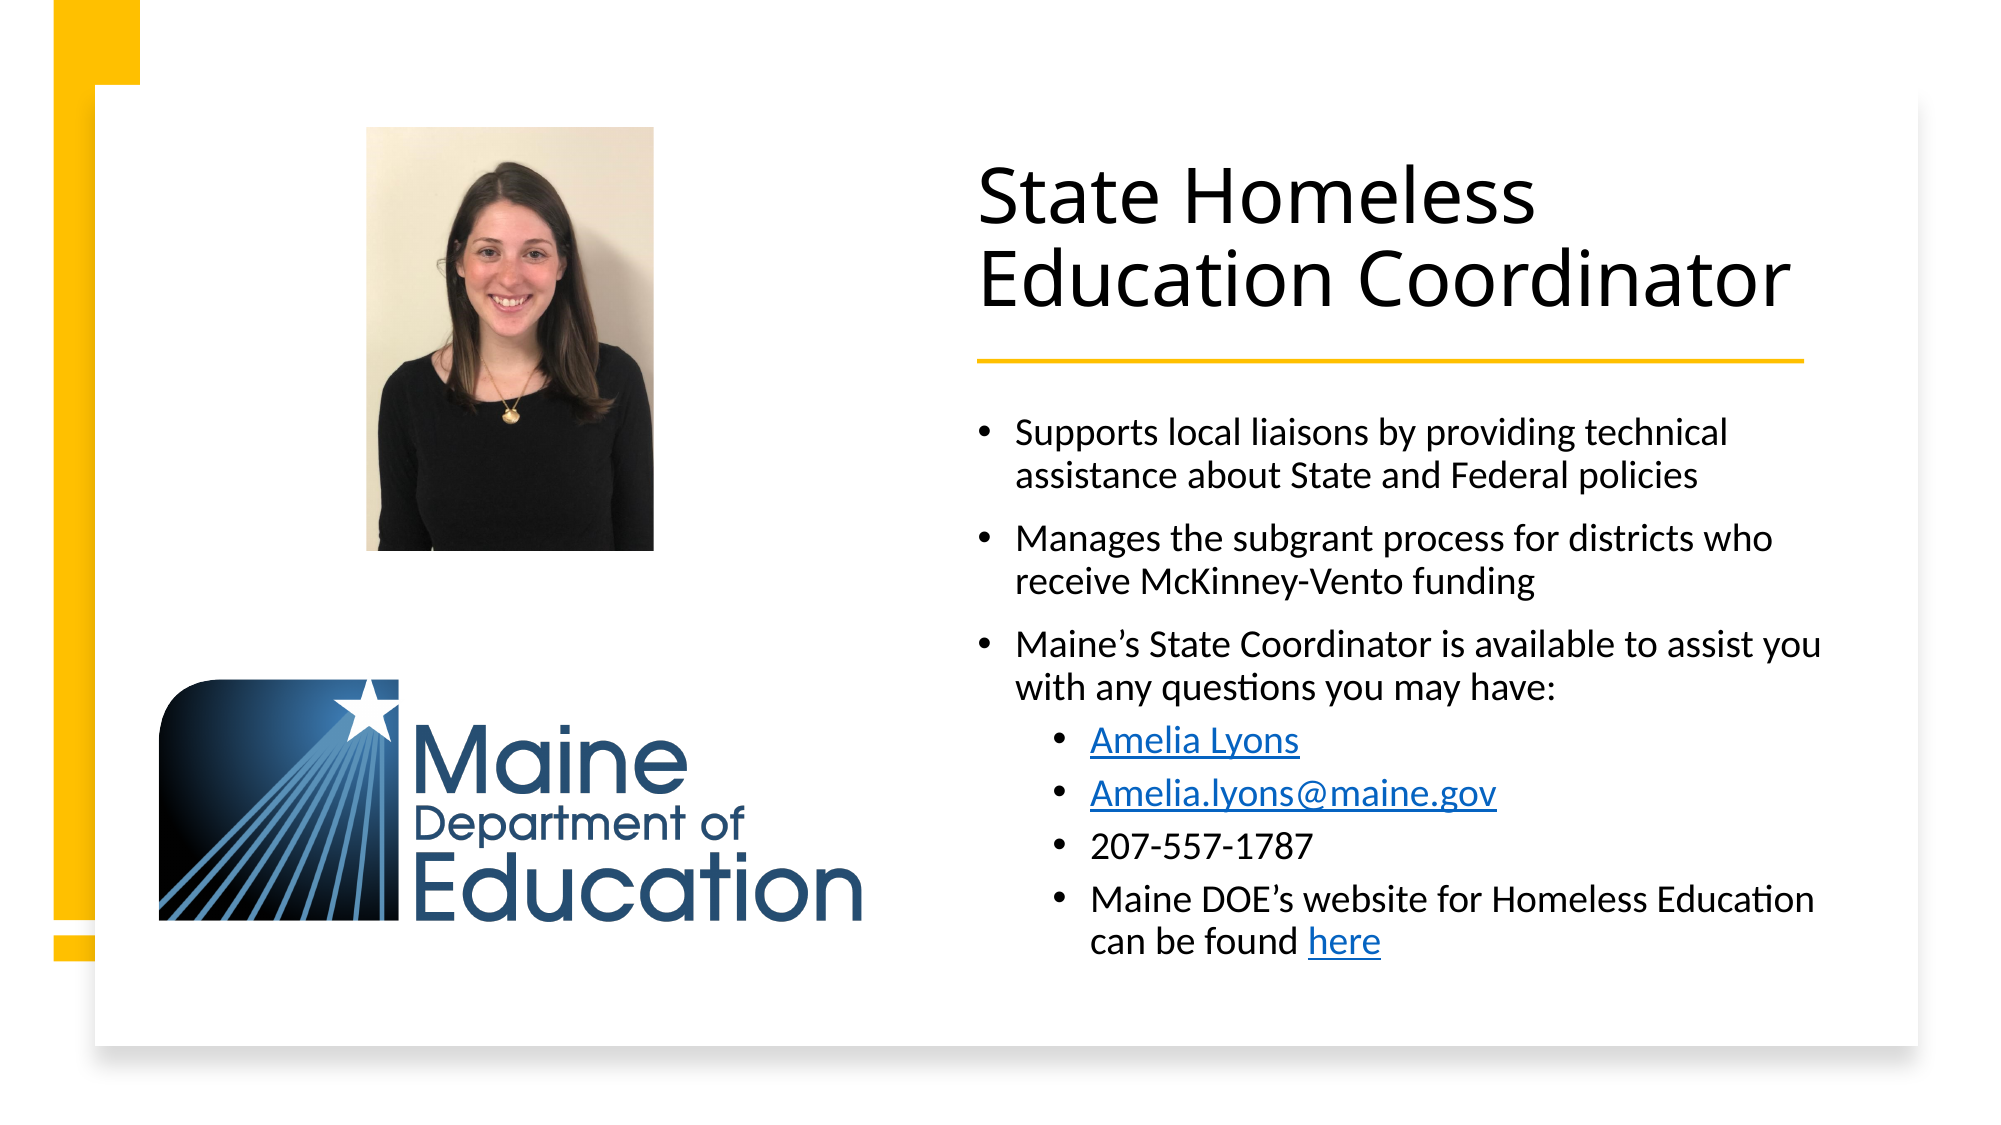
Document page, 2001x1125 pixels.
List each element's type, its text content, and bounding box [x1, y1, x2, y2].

picture [149, 666, 870, 930]
list Supports local liaisons by providing technical assistance about State and Federal policies Manages the subgrant process for districts who receive McKinney-Vento funding Maine’s State Coordinator is available to assist you with any questions you may have: Amelia Lyons Amelia.lyons@maine.gov 207-557-1787 Maine DOE’s website for Homeless Education can be found here [962, 368, 1850, 1008]
text_box [0, 0, 2000, 1125]
text_box [94, 84, 1919, 1047]
text_box [976, 358, 1805, 364]
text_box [0, 437, 366, 524]
picture [366, 126, 654, 551]
title State Homeless Education Coordinator [962, 139, 1850, 331]
